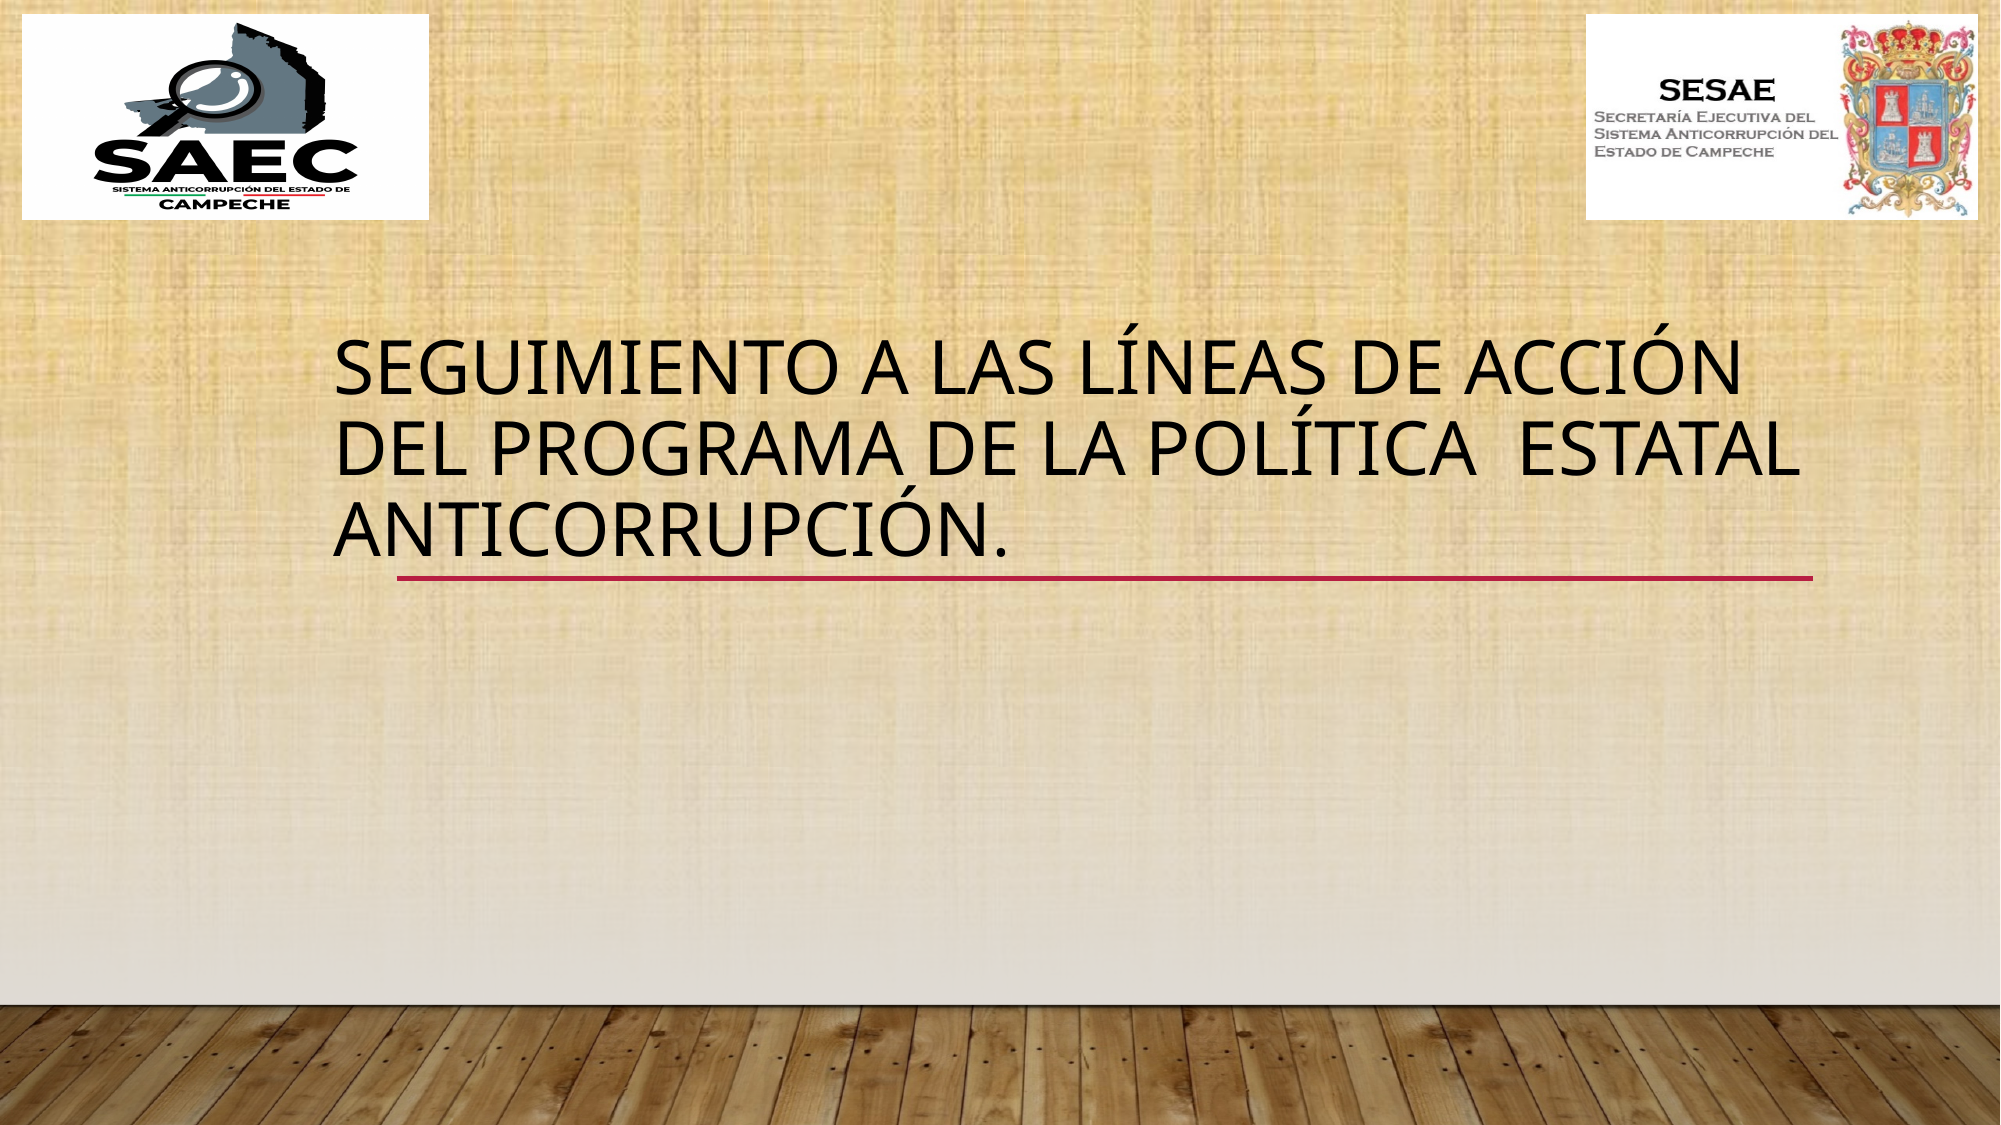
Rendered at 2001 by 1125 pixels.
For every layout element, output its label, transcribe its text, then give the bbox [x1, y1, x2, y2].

title SEGUIMIENTO A las líneas de acción del programa de la Política Estatal Anticorrupción. [318, 158, 1886, 573]
picture [0, 0, 2001, 396]
picture [0, 1005, 2001, 1125]
